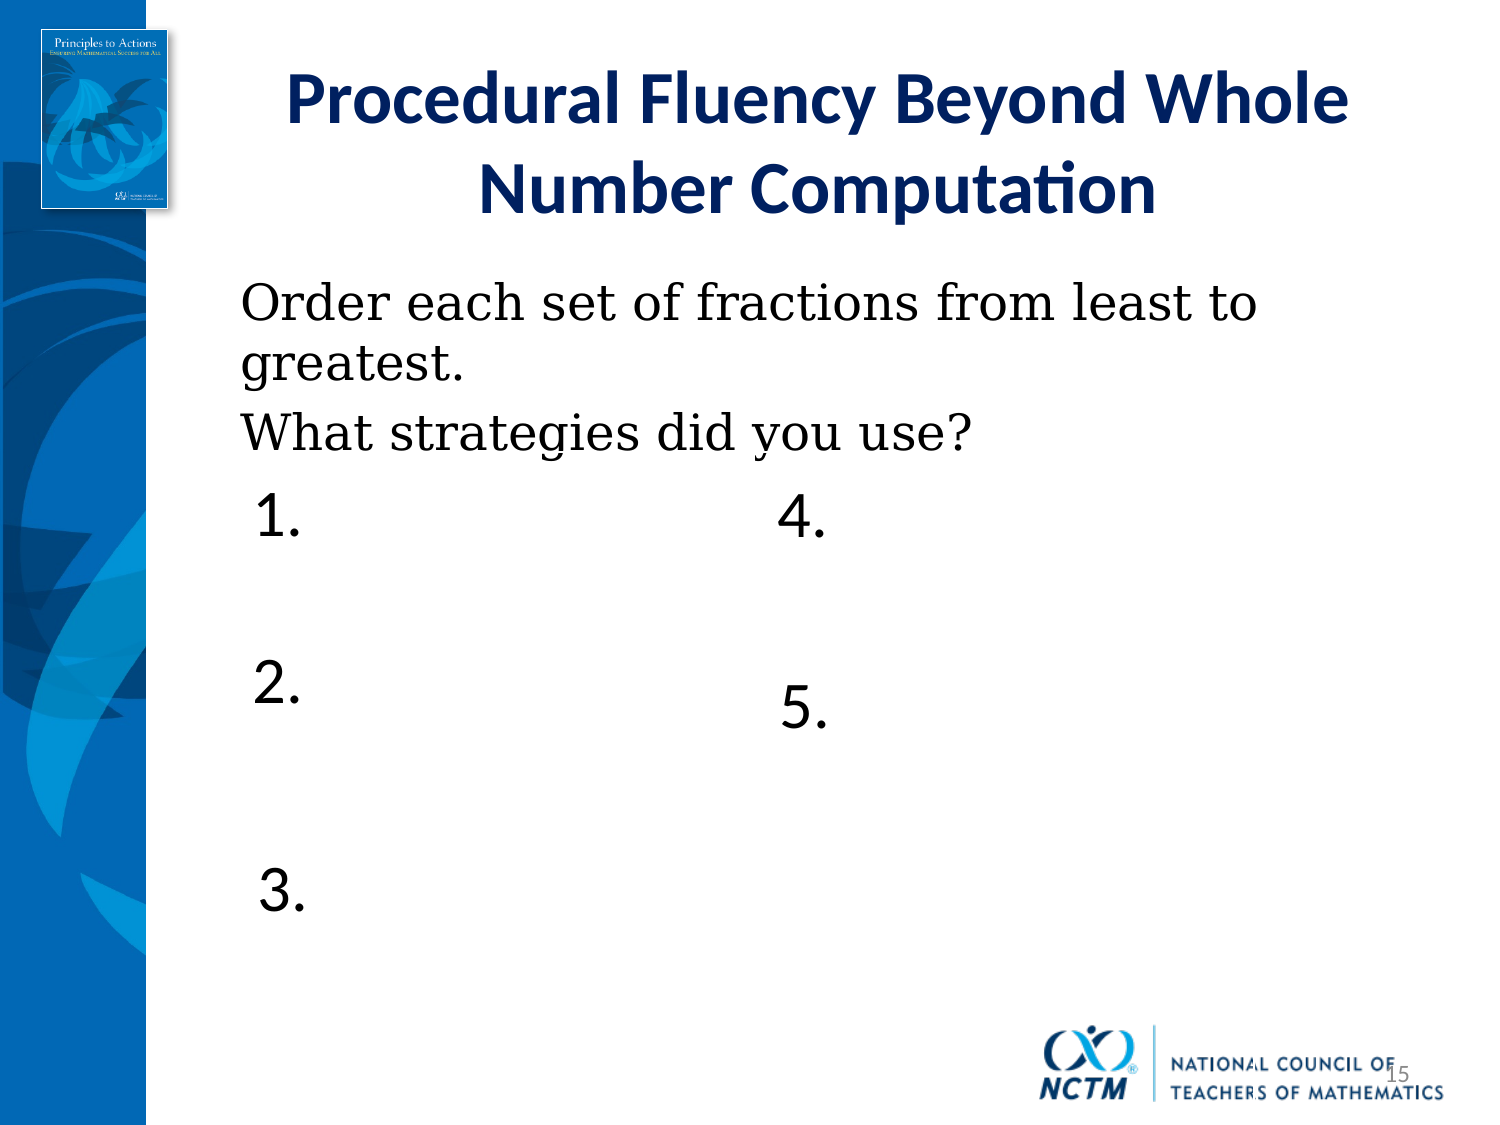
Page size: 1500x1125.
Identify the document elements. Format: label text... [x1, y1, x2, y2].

text_box 4. [762, 463, 913, 559]
text_box 1. [237, 462, 388, 558]
slide_number 15 [1255, 1042, 1425, 1103]
picture [42, 30, 167, 208]
text_box 2. [237, 629, 388, 725]
slide_number 15 [1074, 1042, 1253, 1103]
list Order each set of fractions from least to greatest. What strategies did you use? [225, 262, 1425, 1016]
picture [0, 0, 146, 1125]
text_box 3. [242, 837, 393, 933]
title Procedural Fluency Beyond Whole Number Computation [212, 45, 1425, 233]
text_box 5. [764, 654, 915, 749]
